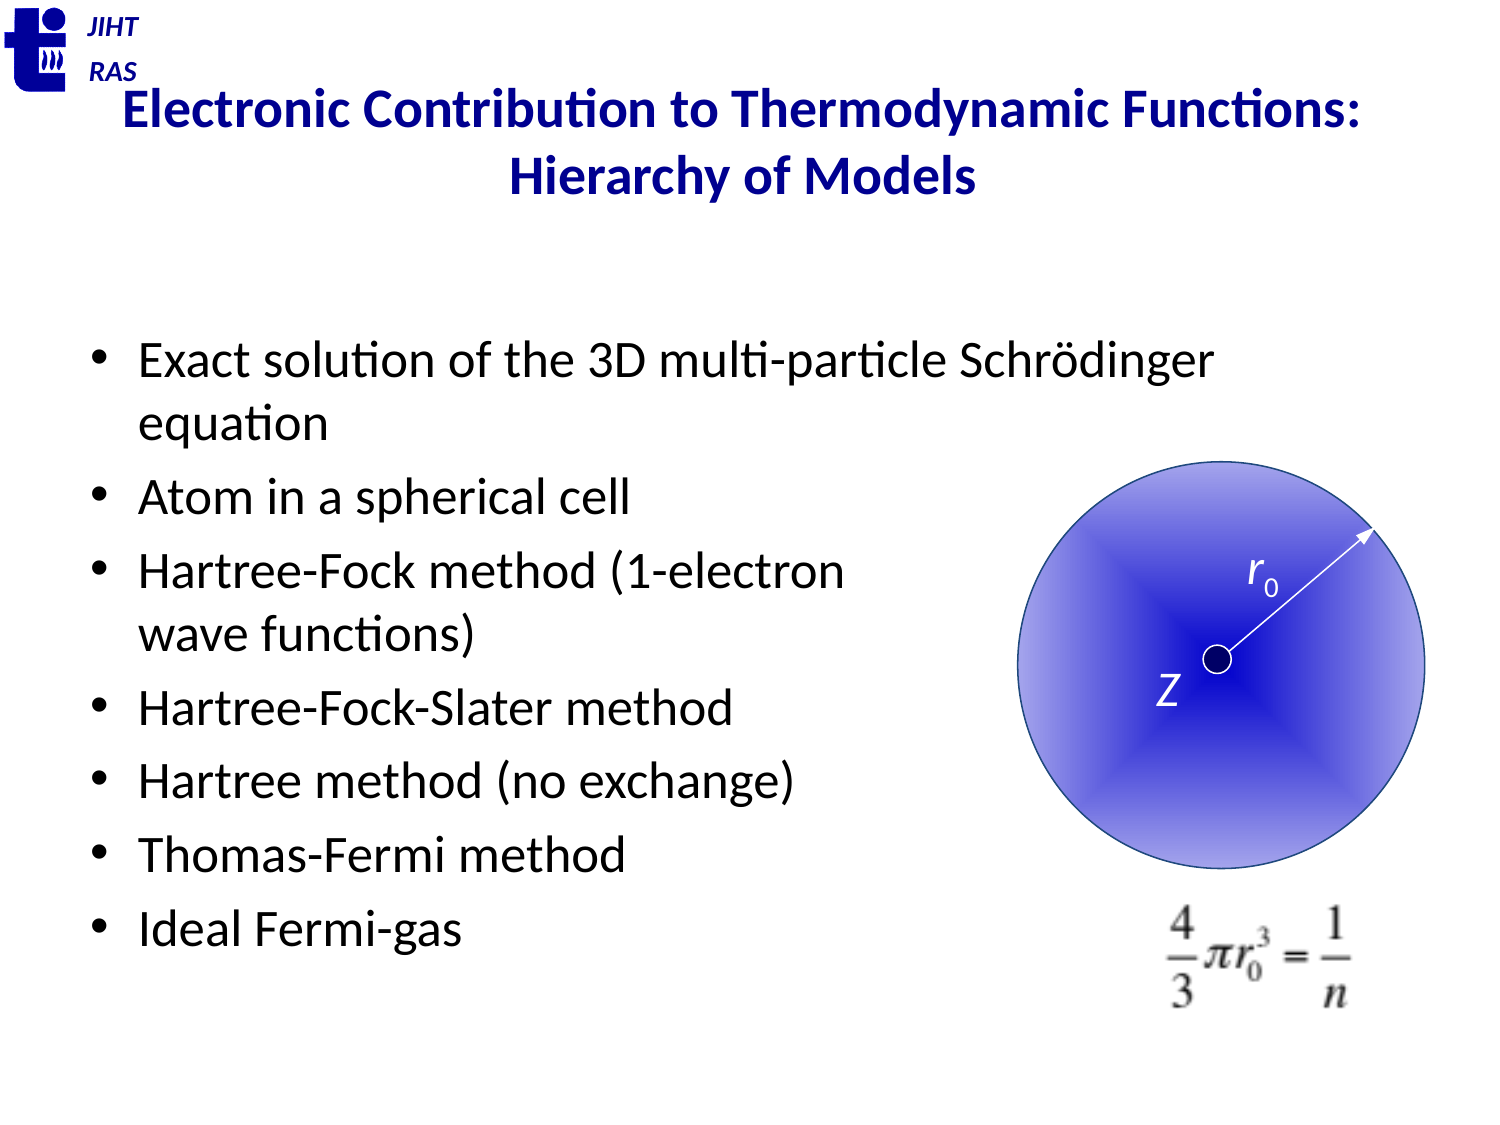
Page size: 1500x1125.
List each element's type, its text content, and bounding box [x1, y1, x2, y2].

list Exact solution of the 3D multi-particle Schrödinger equation Atom in a spherical cell Hartree-Fock method (1-electron wave functions) Hartree-Fock-Slater method Hartree method (no exchange) Thomas-Fermi method Ideal Fermi-gas [75, 317, 1425, 968]
title Electronic Contribution to Thermodynamic Functions: Hierarchy of Models [75, 45, 1425, 233]
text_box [4, 0, 158, 96]
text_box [1160, 894, 1354, 1014]
text_box [1017, 461, 1425, 869]
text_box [1202, 526, 1377, 674]
text_box Z [1134, 648, 1202, 724]
